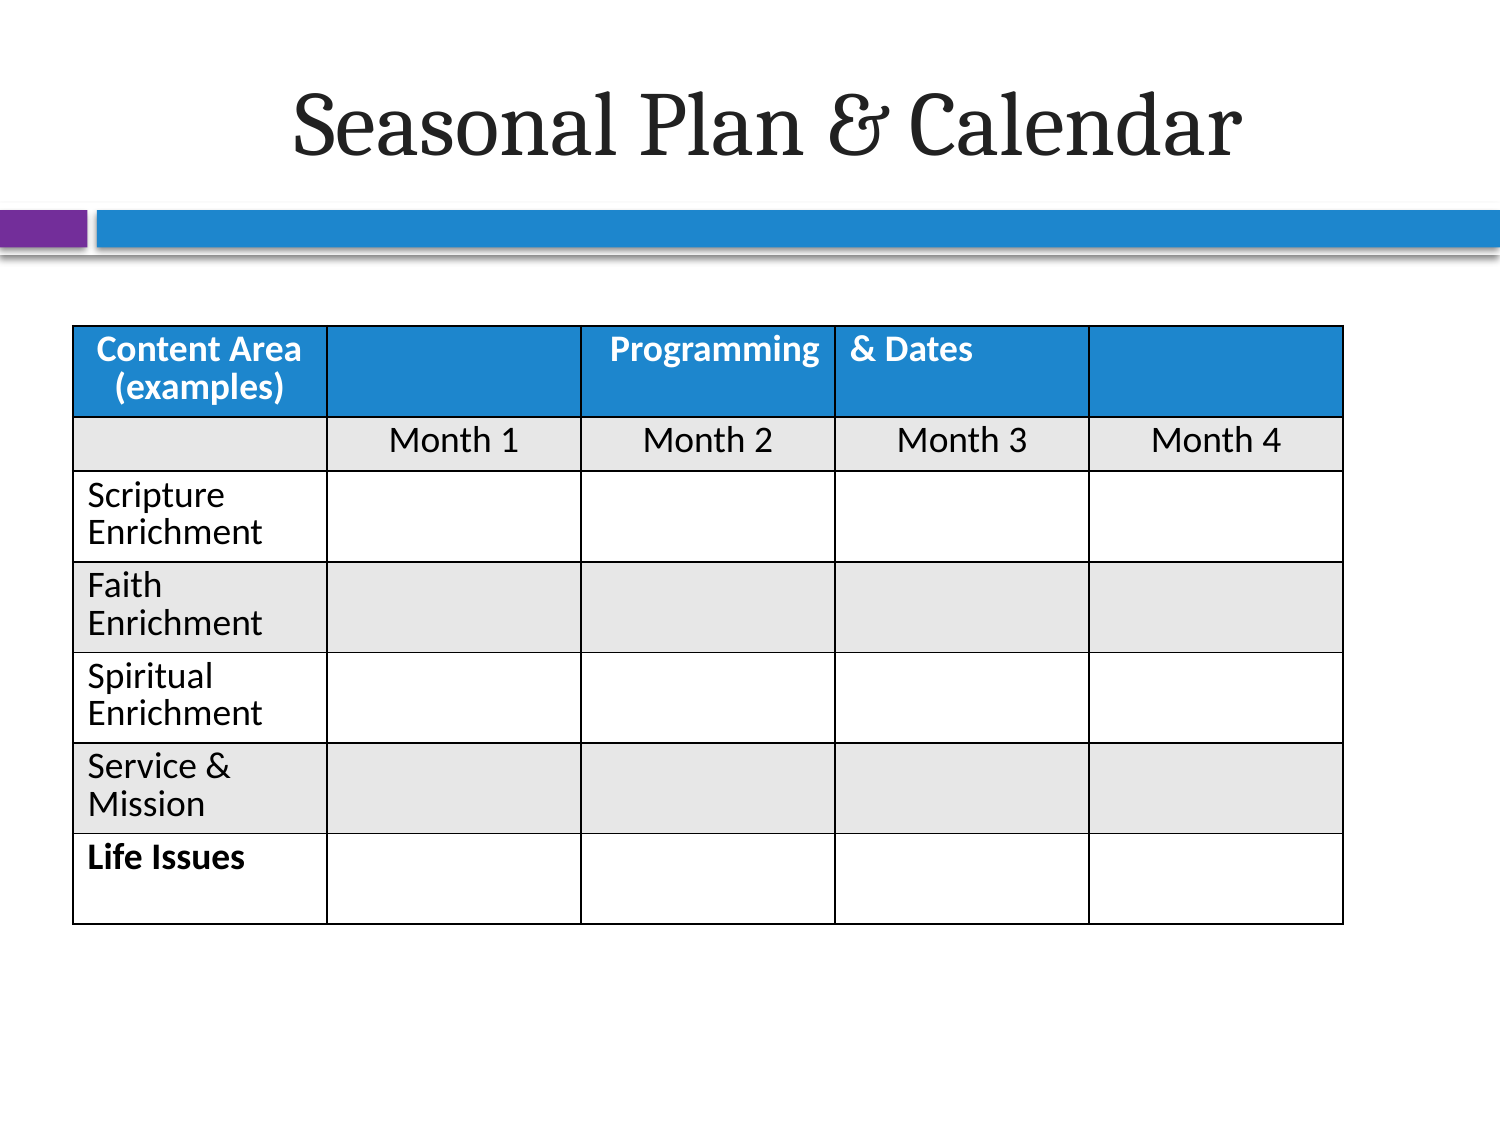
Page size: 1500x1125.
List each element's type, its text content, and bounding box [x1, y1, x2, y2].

table_cell Month 4 [1090, 418, 1342, 470]
table_header Content Area (examples) [74, 327, 326, 416]
table_cell [1090, 563, 1342, 652]
table_header [1090, 327, 1342, 416]
table_cell Service & Mission [74, 744, 326, 833]
table_cell [582, 563, 834, 652]
table_cell Month 2 [582, 418, 834, 470]
table_cell [836, 744, 1088, 833]
table_cell [1090, 653, 1342, 742]
table_header Programming [582, 327, 834, 416]
title Seasonal Plan & Calendar [100, 37, 1438, 200]
table_cell Month 3 [836, 418, 1088, 470]
table_cell [328, 563, 580, 652]
table_cell [582, 834, 834, 923]
table_cell [1090, 744, 1342, 833]
table_cell [836, 834, 1088, 923]
table_cell [836, 563, 1088, 652]
table_header [328, 327, 580, 416]
table_cell [328, 834, 580, 923]
table_cell [1090, 834, 1342, 923]
table_cell [582, 653, 834, 742]
table_cell [582, 472, 834, 561]
table_cell [836, 472, 1088, 561]
table_cell [328, 744, 580, 833]
table_cell [328, 653, 580, 742]
table_cell Scripture Enrichment [74, 472, 326, 561]
table_cell Month 1 [328, 418, 580, 470]
table_header & Dates [836, 327, 1088, 416]
table_cell [836, 653, 1088, 742]
table_cell [582, 744, 834, 833]
table_cell Faith Enrichment [74, 563, 326, 652]
table_cell Spiritual Enrichment [74, 653, 326, 742]
table_cell Life Issues [74, 834, 326, 923]
table_cell [328, 472, 580, 561]
table_cell [74, 418, 326, 470]
table_cell [1090, 472, 1342, 561]
